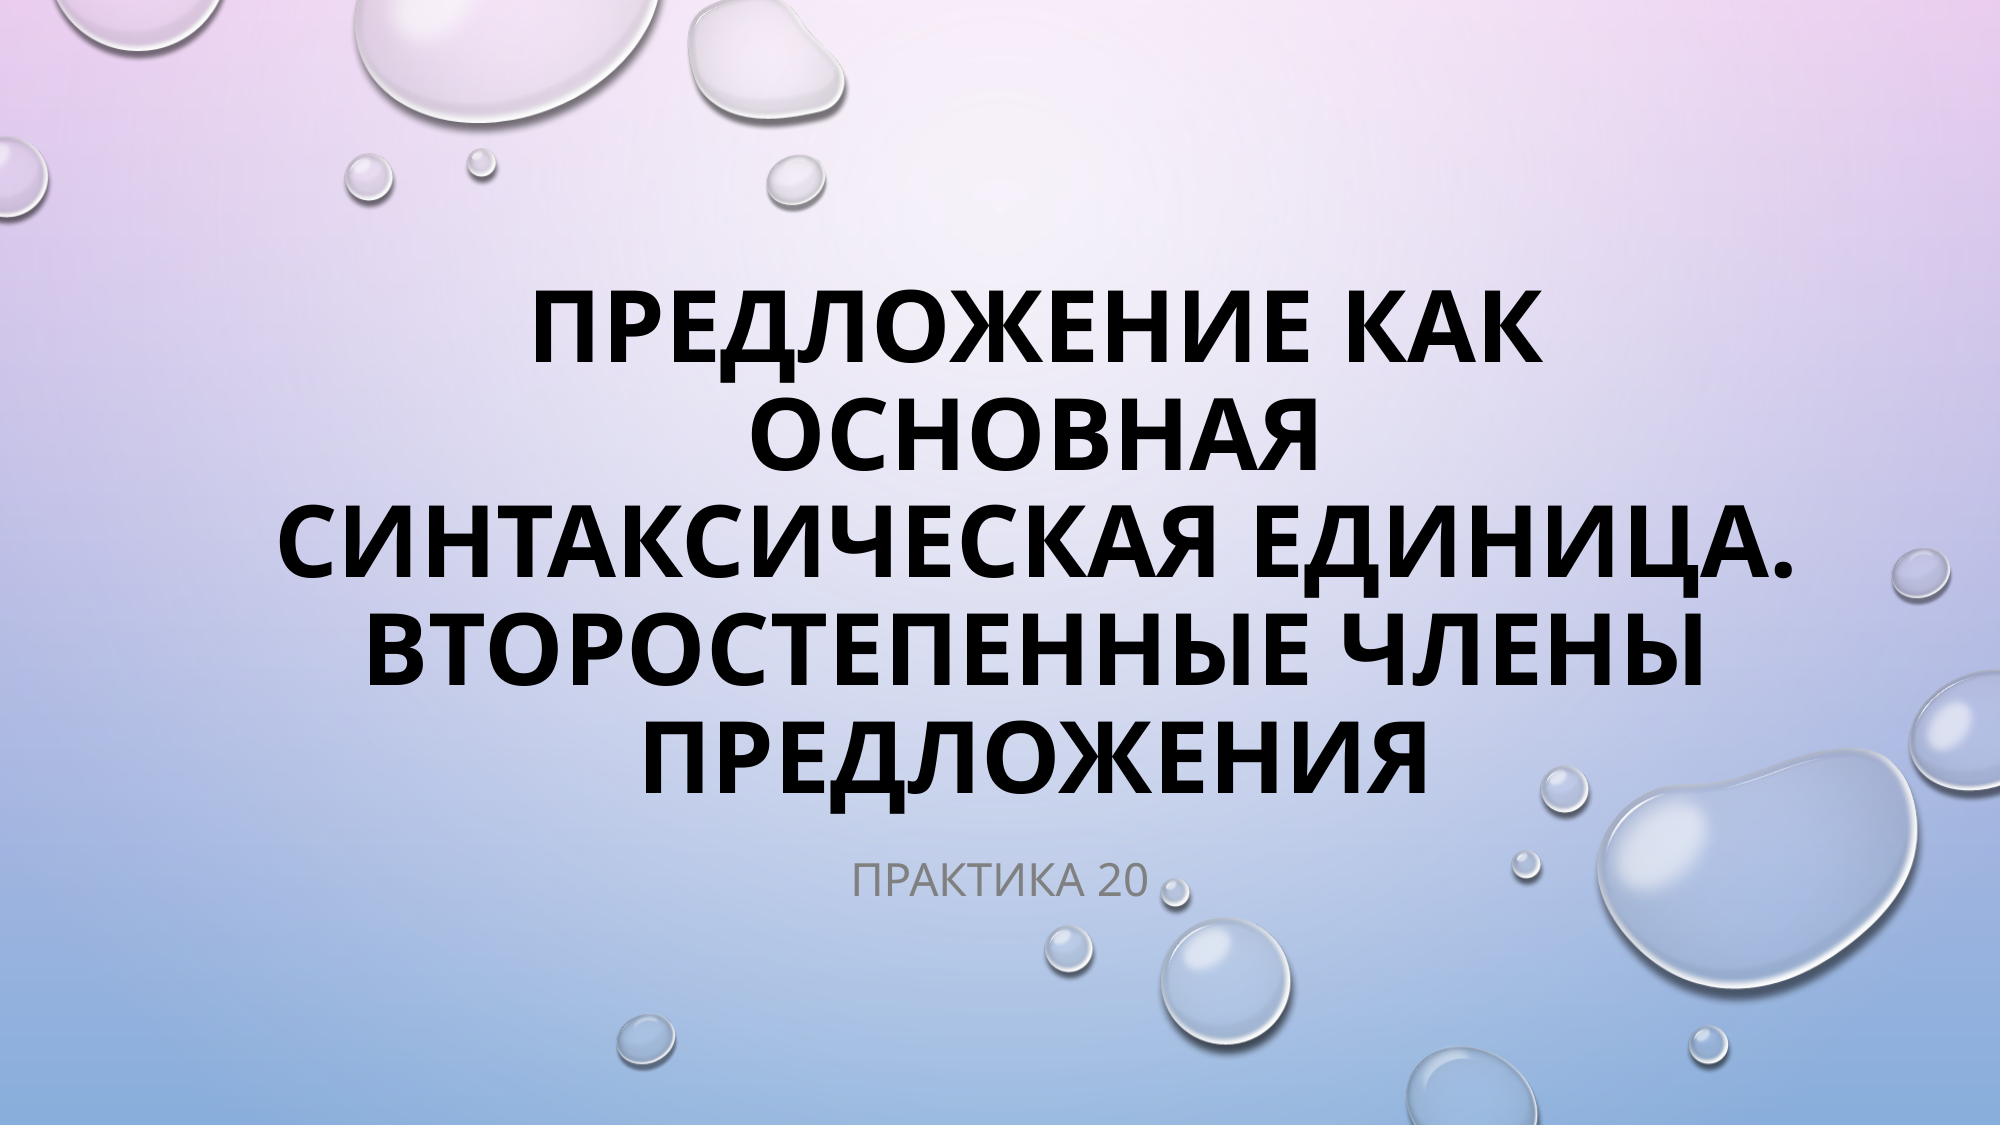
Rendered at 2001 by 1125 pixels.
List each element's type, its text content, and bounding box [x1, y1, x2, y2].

subtitle Практика 20 [287, 766, 1713, 992]
picture [0, 0, 2000, 1125]
title предложение как основная синтаксическая единица. Второстепенные члены предложения [252, 213, 1820, 823]
